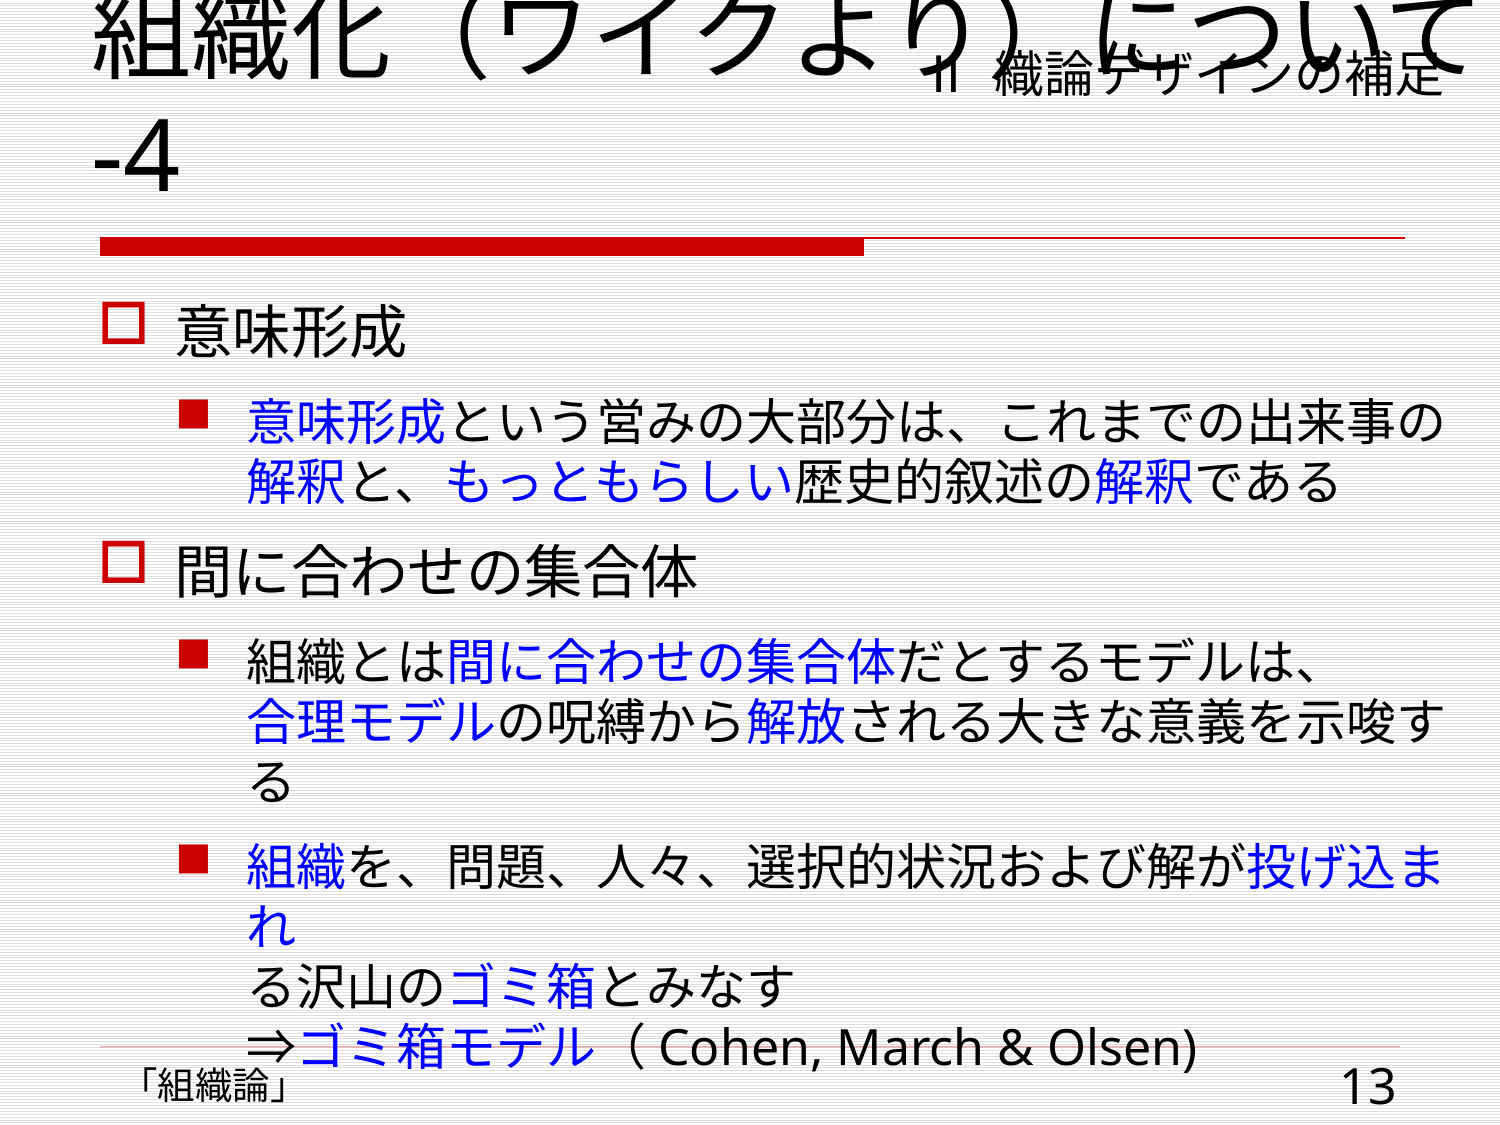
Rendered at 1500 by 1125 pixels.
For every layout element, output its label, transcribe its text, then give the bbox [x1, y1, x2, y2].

text_box Ⅱ 織論デザインの補足 [906, 35, 1460, 110]
slide_number 「組織論」 [105, 1059, 621, 1114]
slide_number 13 [1198, 1059, 1412, 1118]
title 組織化（ワイクより）について-4 [76, 18, 1500, 219]
list 意味形成 意味形成という営みの大部分は、これまでの出来事の 解釈と、もっともらしい歴史的叙述の解釈である 間に合わせの集合体 組織とは間に合わせの集合体だとするモデルは、 合理モデルの呪縛から解放される大きな意義を示唆する 組織を、問題、人々、選択的状況および解が投げ込まれ る沢山のゴミ箱とみなす ⇒ゴミ箱モデル（Cohen, March & Olsen) [82, 287, 1500, 1059]
